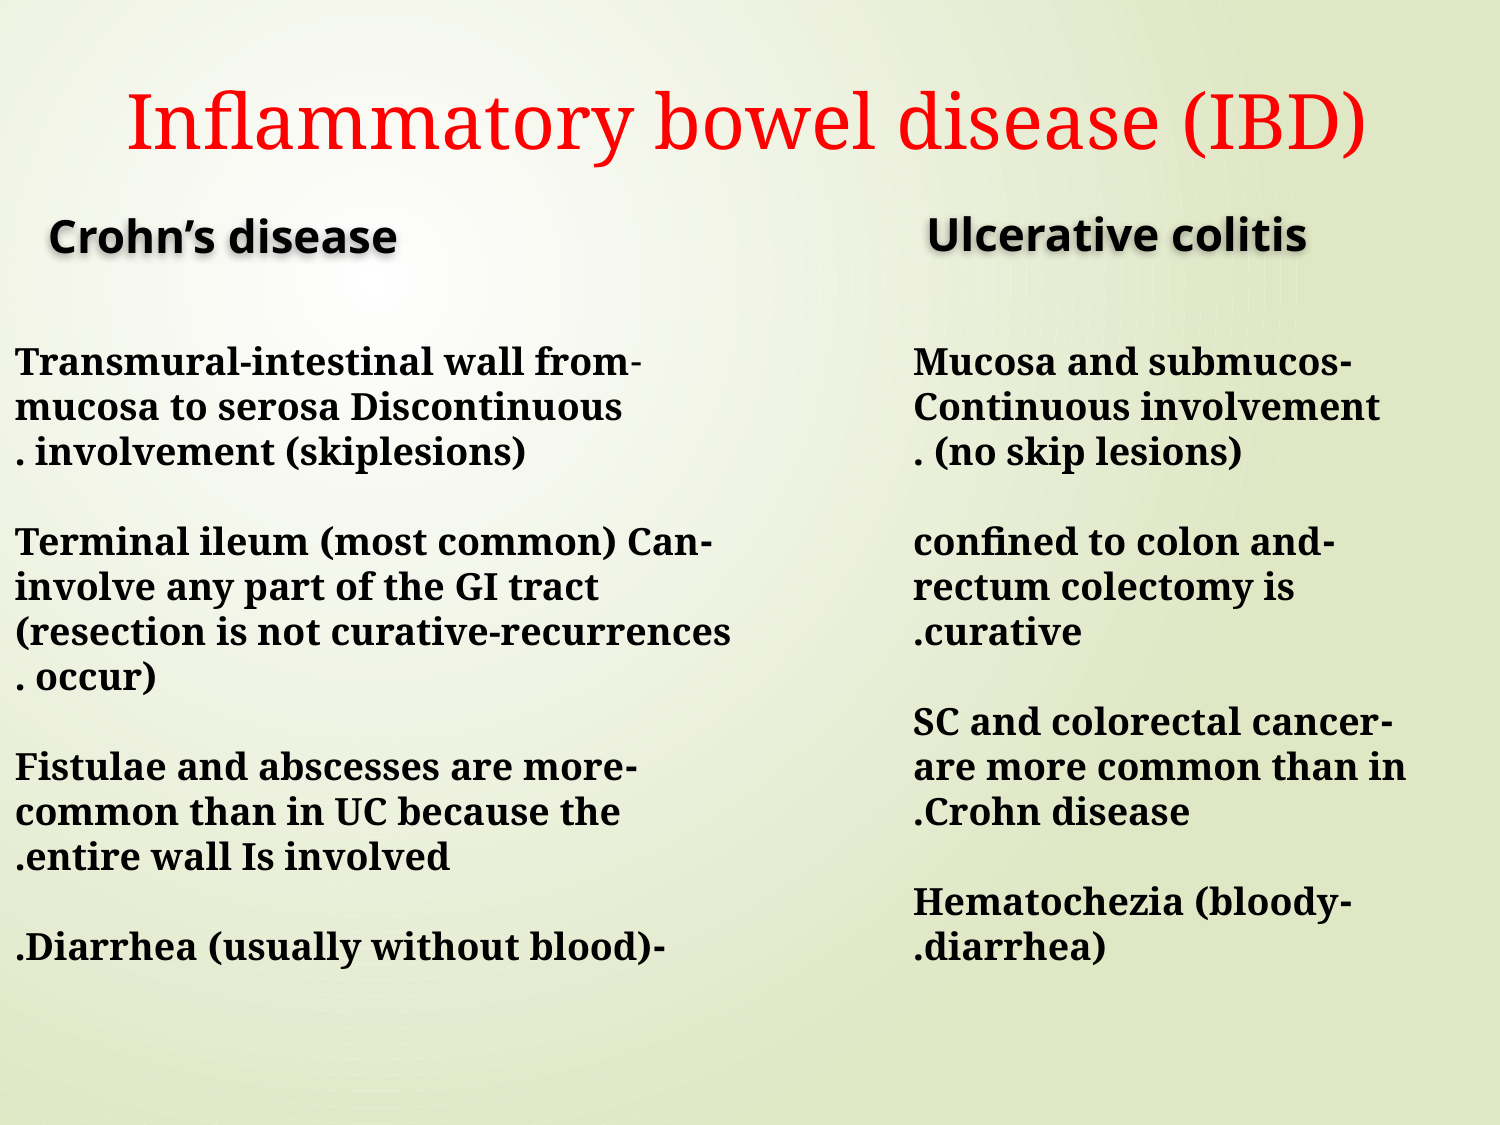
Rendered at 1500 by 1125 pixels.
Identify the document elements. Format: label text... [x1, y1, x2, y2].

list Crohn’s disease [32, 175, 696, 296]
text_box -Transmural-intestinal wall from mucosa to serosa Discontinuous involvement (skiplesions) . -Terminal ileum (most common) Can involve any part of the GI tract (resection is not curative-recurrences occur) . -Fistulae and abscesses are more common than in UC because the entire wall Is involved. -Diarrhea (usually without blood). [0, 330, 758, 1020]
text_box Inflammatory bowel disease (IBD) [118, 65, 1500, 173]
list Ulcerative colitis [911, 173, 1456, 294]
text_box -Mucosa and submucos Continuous involvement (no skip lesions) . -confined to colon and rectum colectomy is curative. -SC and colorectal cancer are more common than in Crohn disease. -Hematochezia (bloody diarrhea). [898, 330, 1469, 1020]
